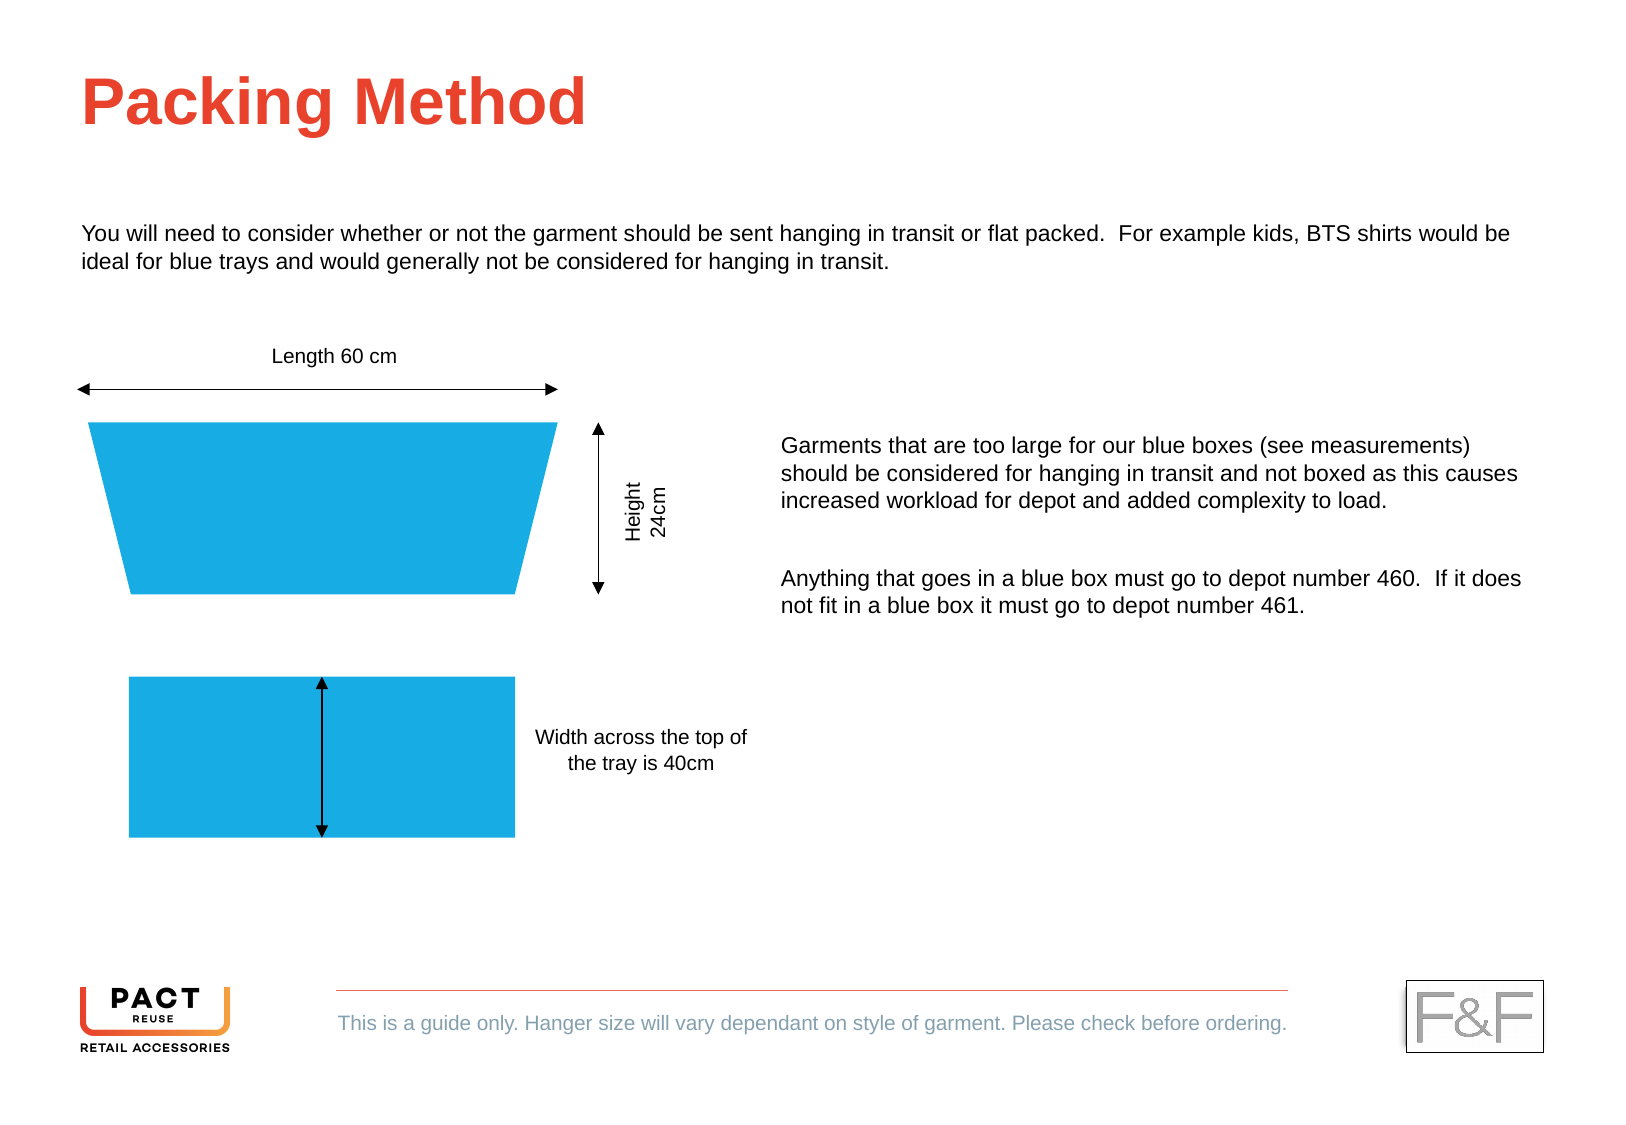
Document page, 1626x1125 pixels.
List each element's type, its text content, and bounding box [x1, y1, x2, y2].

text_box [85, 420, 560, 597]
picture [60, 967, 250, 1072]
text_box [323, 676, 516, 838]
list You will need to consider whether or not the garment should be sent hanging in transit or flat packed. For example kids, BTS shirts would be ideal for blue trays and would generally not be considered for hanging in transit. [81, 210, 1544, 947]
text_box [128, 676, 321, 838]
text_box Height 24cm [611, 444, 668, 582]
text_box Length 60 cm [254, 334, 415, 388]
text_box Garments that are too large for our blue boxes (see measurements) should be considered for hanging in transit and not boxed as this causes increased workload for depot and added complexity to load. Anything that goes in a blue box must go to depot number 460. If it does not fit in a blue box it must go to depot number 461. [780, 422, 1543, 1125]
text_box Width across the top of the tray is 40cm [515, 716, 768, 798]
title Packing Method [81, 50, 1544, 147]
